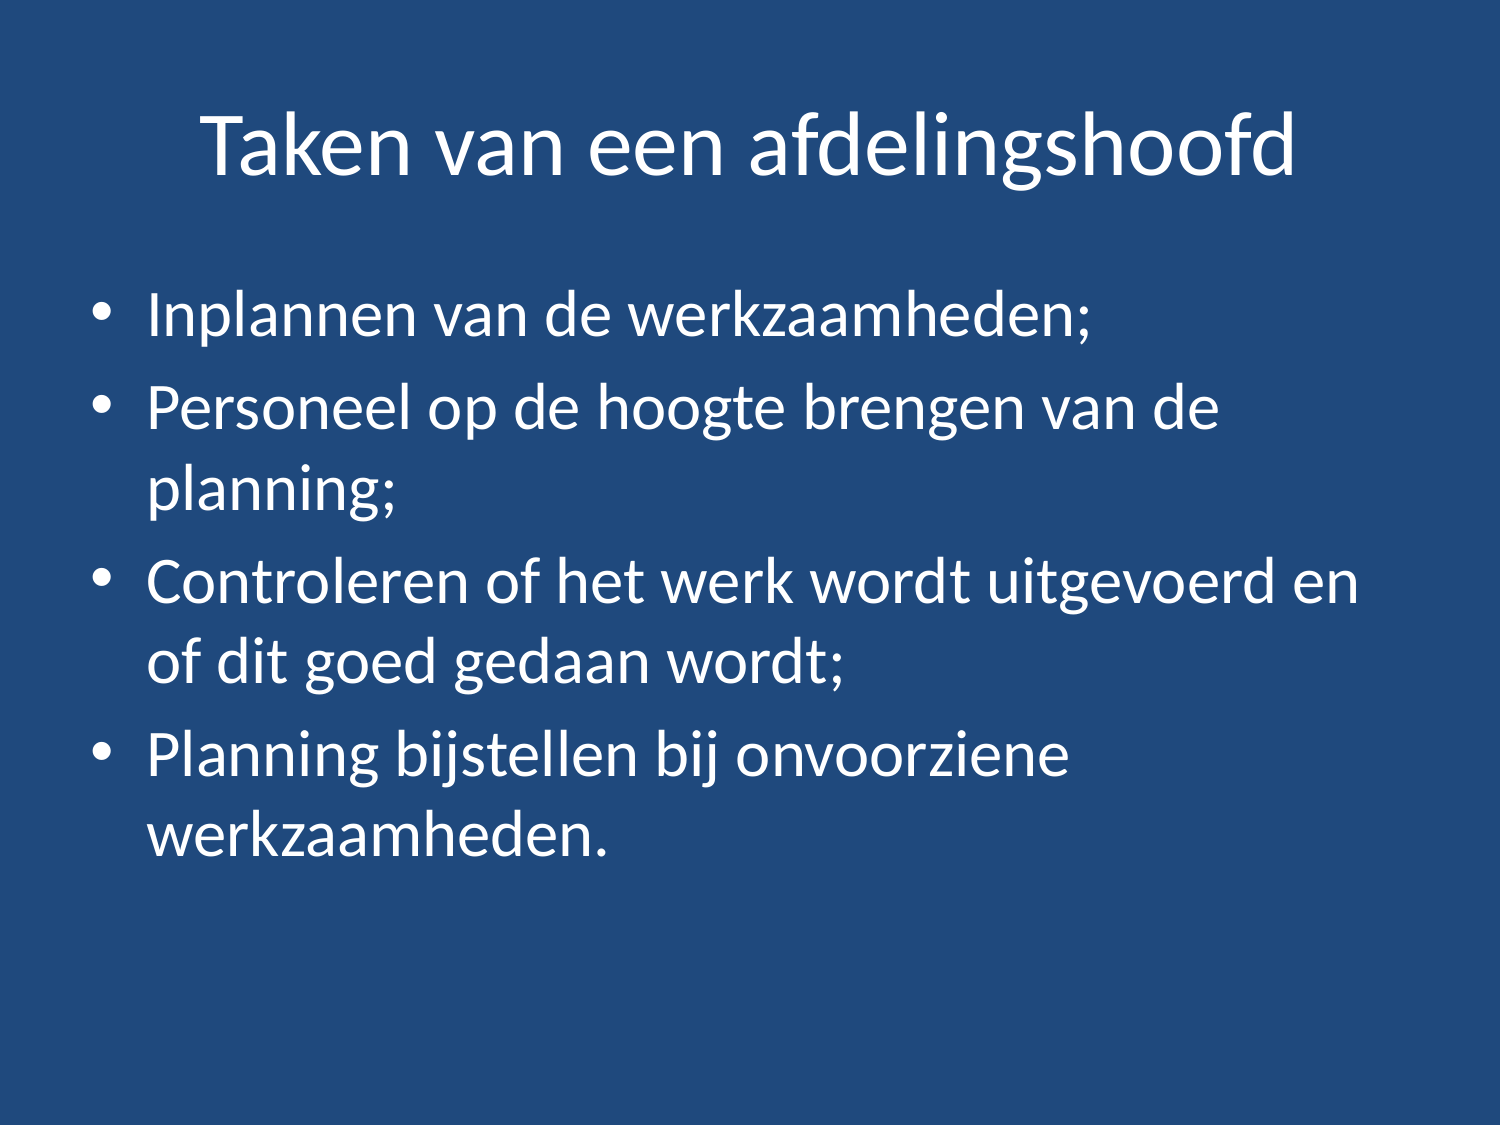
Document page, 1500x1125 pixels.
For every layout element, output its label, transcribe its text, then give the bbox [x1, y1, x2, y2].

list Inplannen van de werkzaamheden; Personeel op de hoogte brengen van de planning; Controleren of het werk wordt uitgevoerd en of dit goed gedaan wordt; Planning bijstellen bij onvoorziene werkzaamheden. [75, 262, 1425, 1005]
title Taken van een afdelingshoofd [75, 45, 1425, 233]
